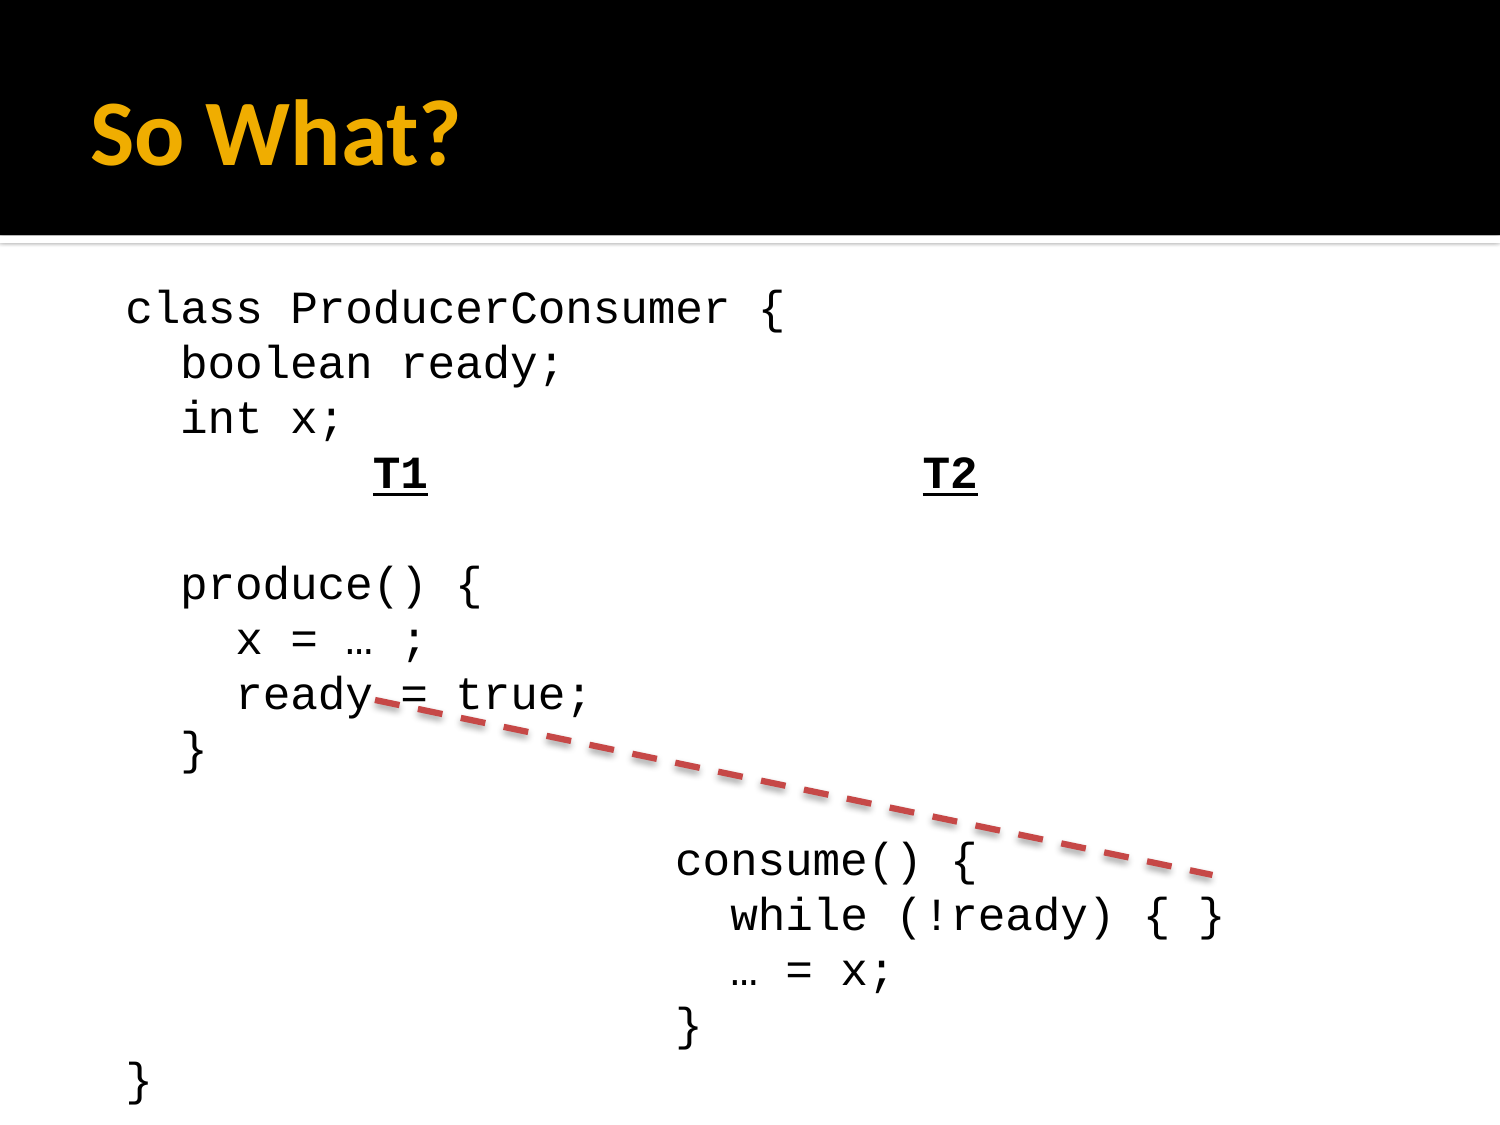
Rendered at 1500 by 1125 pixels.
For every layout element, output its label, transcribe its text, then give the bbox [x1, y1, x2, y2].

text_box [374, 699, 1213, 875]
list class ProducerConsumer { boolean ready; int x; T1 T2 produce() { x = … ; ready = true; } consume() { while (!ready) { } … = x; } } [100, 262, 1500, 1125]
title So What? [75, 25, 1425, 231]
